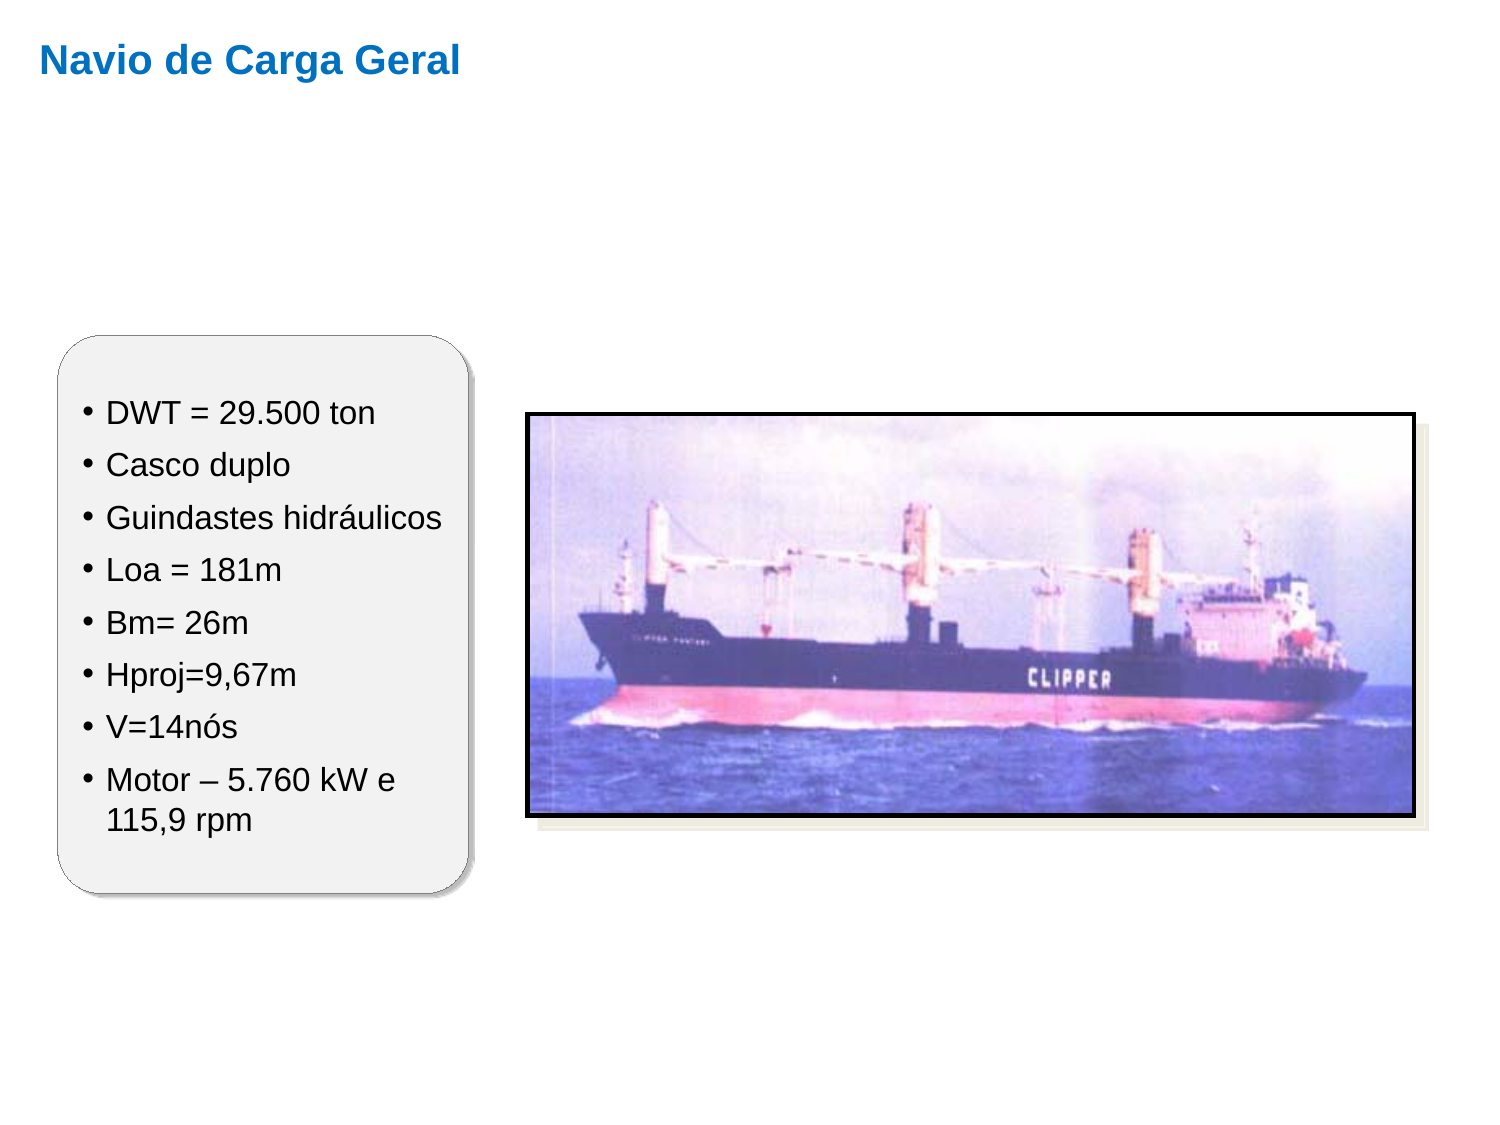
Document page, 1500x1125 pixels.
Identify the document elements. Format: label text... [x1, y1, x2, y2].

picture [529, 415, 1412, 814]
text_box DWT = 29.500 ton Casco duplo Guindastes hidráulicos Loa = 181m Bm= 26m Hproj=9,67m V=14nós Motor – 5.760 kW e 115,9 rpm [57, 335, 469, 894]
title Navio de Carga Geral [30, 30, 1471, 86]
